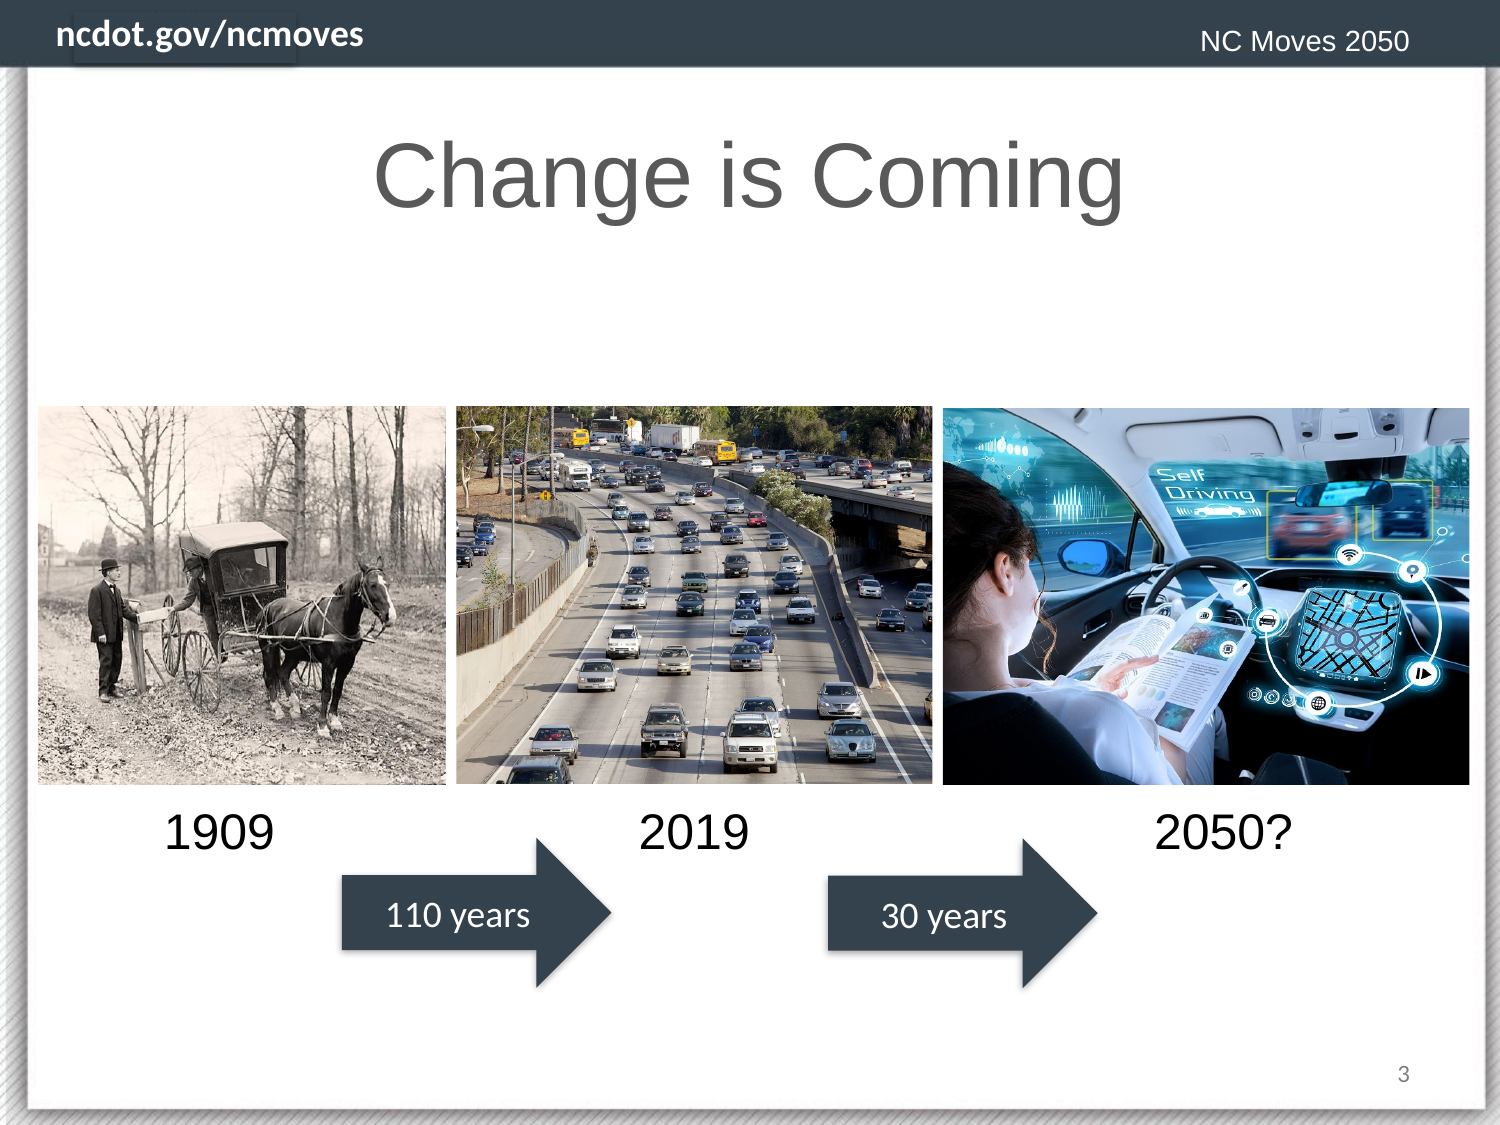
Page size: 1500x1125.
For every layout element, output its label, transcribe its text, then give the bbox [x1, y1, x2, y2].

text_box 2019 [623, 792, 765, 868]
slide_number 3 [1074, 1042, 1425, 1103]
text_box 30 years [827, 837, 1099, 989]
picture [0, 0, 1500, 1125]
title Change is Coming [75, 77, 1425, 265]
text_box 110 years [341, 836, 612, 989]
list NC Moves 2050 [793, 14, 1425, 60]
text_box 1909 [149, 793, 290, 868]
text_box 2050? [1139, 793, 1308, 868]
